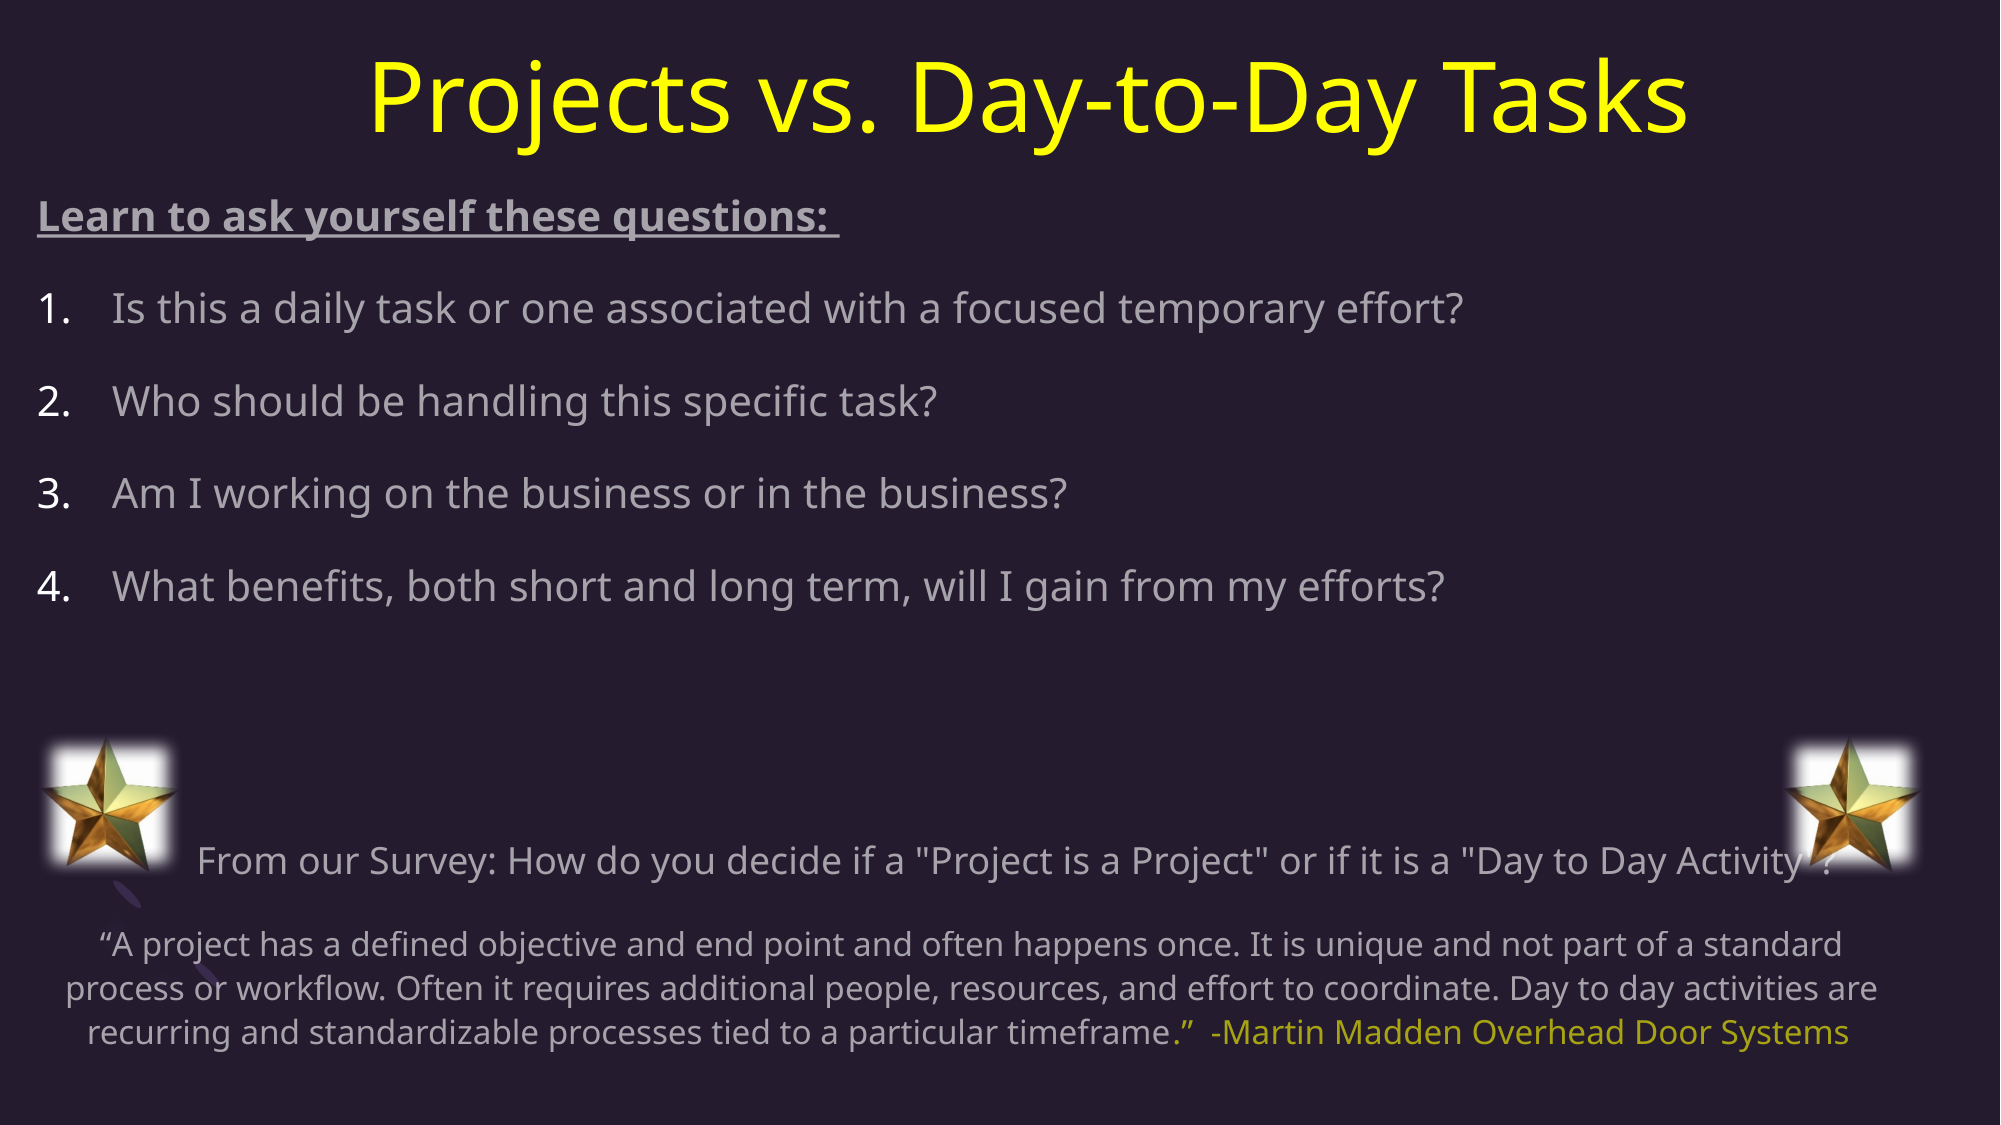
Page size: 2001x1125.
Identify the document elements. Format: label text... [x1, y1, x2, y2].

picture [36, 731, 184, 879]
list Learn to ask yourself these questions: Is this a daily task or one associated with a focused temporary effort? Who should be handling this specific task? Am I working on the business or in the business? What benefits, both short and long term, will I gain from my efforts? From our Survey: How do you decide if a "Project is a Project" or if it is a "Day to Day Activity"? “A project has a defined objective and end point and often happens once. It is unique and not part of a standard process or workflow. Often it requires additional people, resources, and effort to coordinate. Day to day activities are recurring and standardizable processes tied to a particular timeframe.” -Martin Madden Overhead Door Systems [36, 184, 1910, 1091]
title Projects vs. Day-to-Day Tasks [362, 34, 1696, 154]
picture [1779, 731, 1927, 879]
